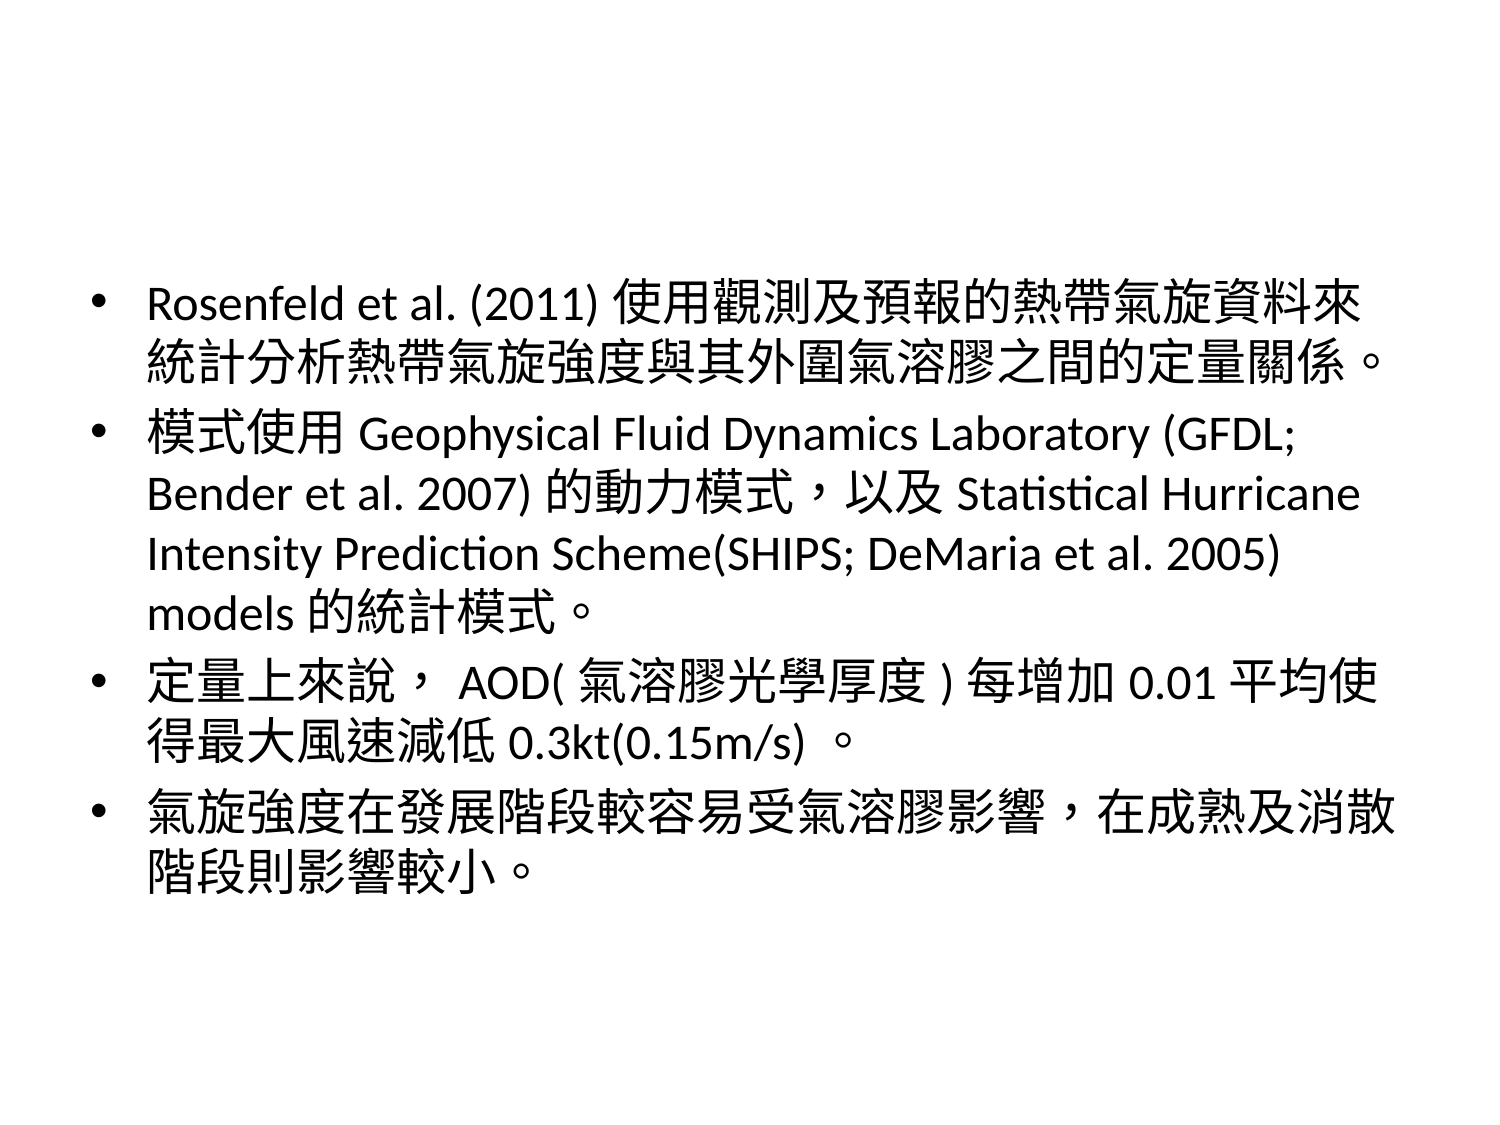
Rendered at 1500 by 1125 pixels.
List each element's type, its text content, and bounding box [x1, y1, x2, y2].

list Rosenfeld et al. (2011)使用觀測及預報的熱帶氣旋資料來統計分析熱帶氣旋強度與其外圍氣溶膠之間的定量關係。 模式使用Geophysical Fluid Dynamics Laboratory (GFDL; Bender et al. 2007)的動力模式，以及Statistical Hurricane Intensity Prediction Scheme(SHIPS; DeMaria et al. 2005) models的統計模式。 定量上來說，AOD(氣溶膠光學厚度)每增加0.01平均使得最大風速減低0.3kt(0.15m/s)。 氣旋強度在發展階段較容易受氣溶膠影響，在成熟及消散階段則影響較小。 [75, 262, 1425, 1005]
